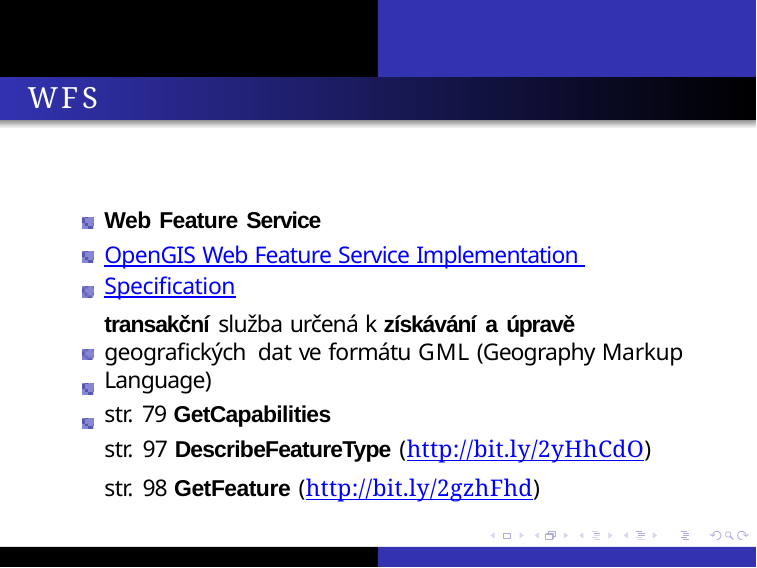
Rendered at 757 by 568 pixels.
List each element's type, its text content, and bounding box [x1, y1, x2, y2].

picture [82, 383, 94, 395]
text_box [377, 0, 756, 76]
picture [82, 217, 94, 229]
picture [82, 286, 94, 298]
picture [82, 348, 94, 361]
picture [82, 251, 94, 263]
picture [0, 76, 757, 128]
picture [82, 417, 94, 430]
text_box Web Feature Service OpenGIS Web Feature Service Implementation Specification transakční služba určená k získávání a úpravě geografických dat ve formátu GML (Geography Markup Language) str. 79 GetCapabilities str. 97 DescribeFeatureType (http://bit.ly/2yHhCdO) str. 98 GetFeature (http://bit.ly/2gzhFhd) [102, 196, 699, 506]
